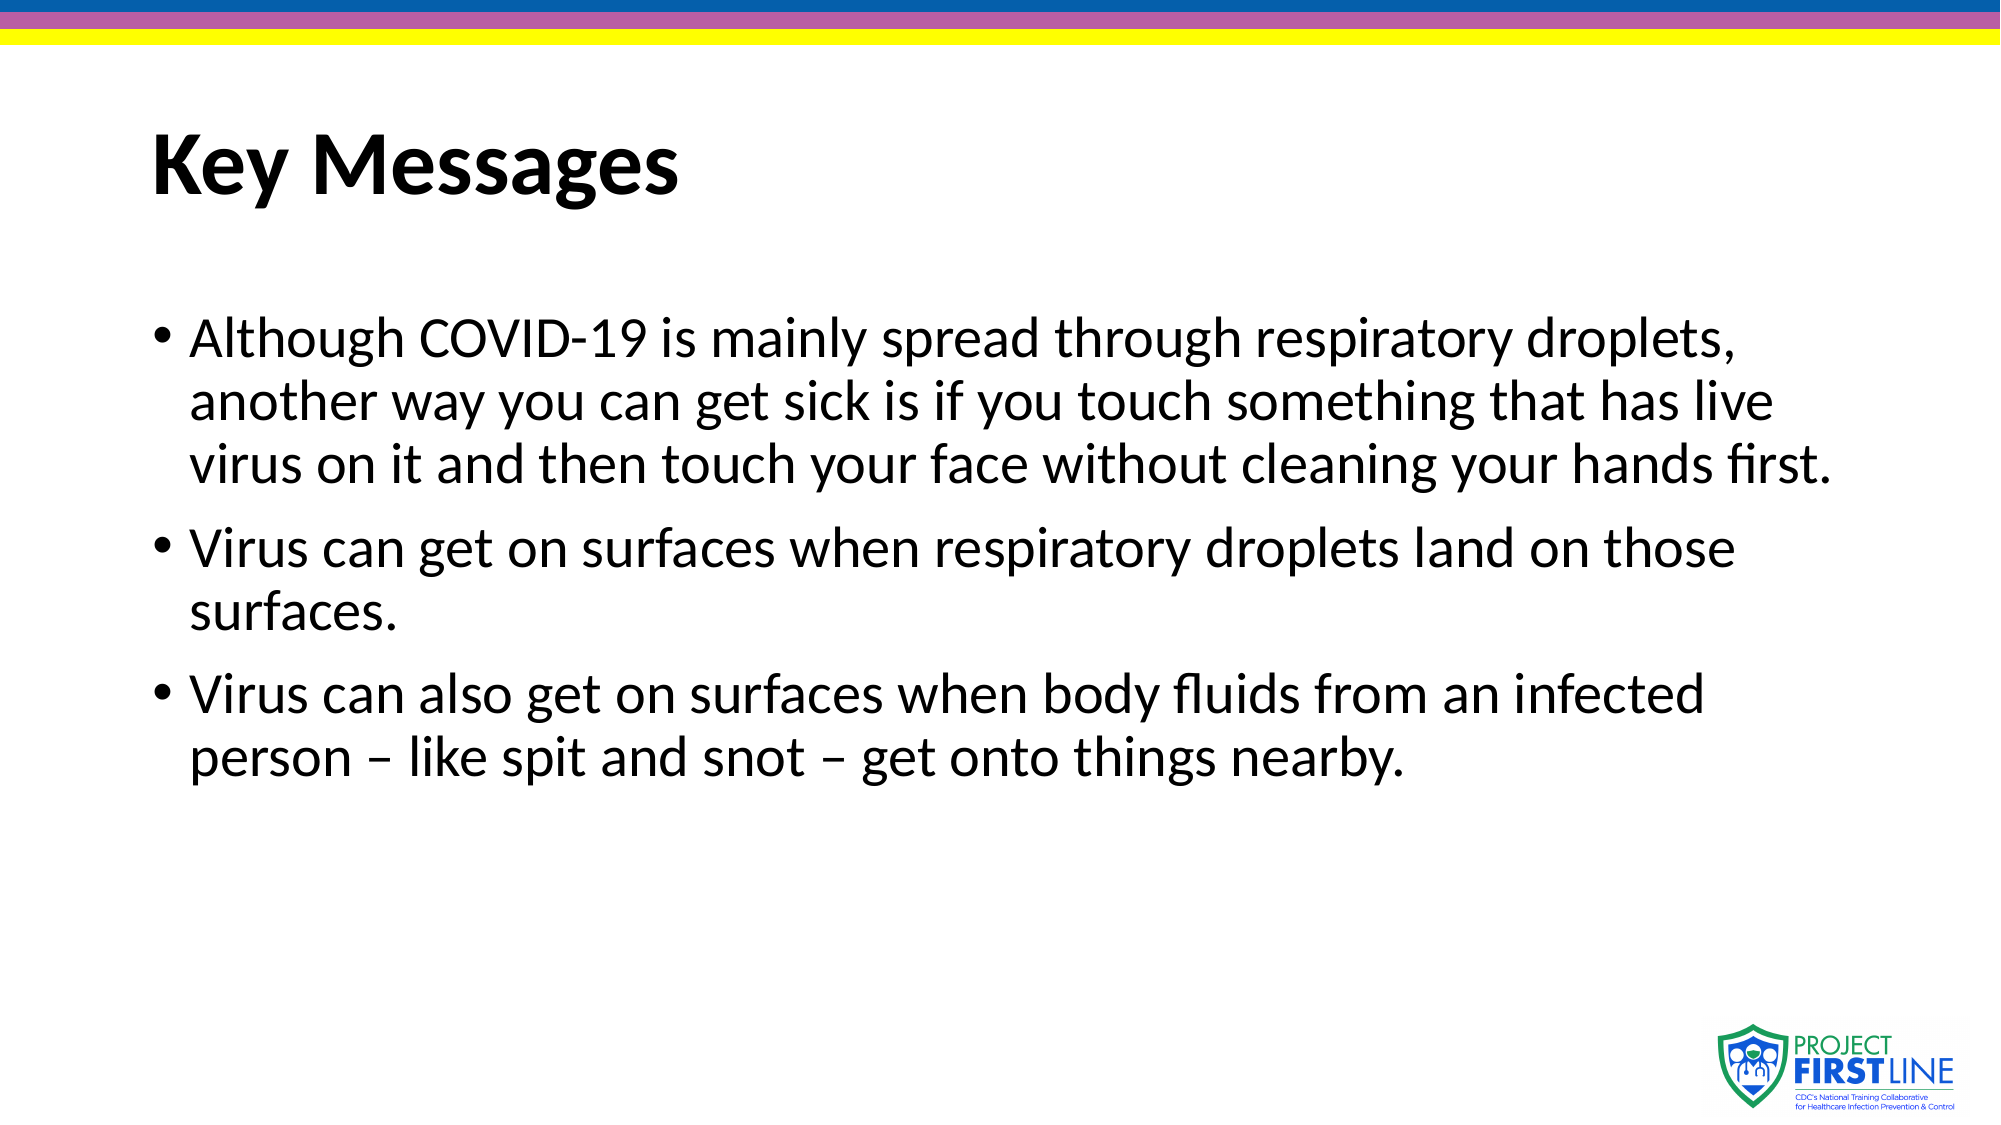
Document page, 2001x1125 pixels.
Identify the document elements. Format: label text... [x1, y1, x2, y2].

title Key Messages [137, 73, 1863, 257]
text_box [0, 0, 2000, 12]
text_box [0, 12, 2000, 29]
picture [1701, 1016, 1970, 1117]
text_box [0, 29, 2000, 45]
list Although COVID-19 is mainly spread through respiratory droplets, another way you can get sick is if you touch something that has live virus on it and then touch your face without cleaning your hands first. Virus can get on surfaces when respiratory droplets land on those surfaces. Virus can also get on surfaces when body fluids from an infected person – like spit and snot – get onto things nearby. [137, 299, 1863, 1014]
